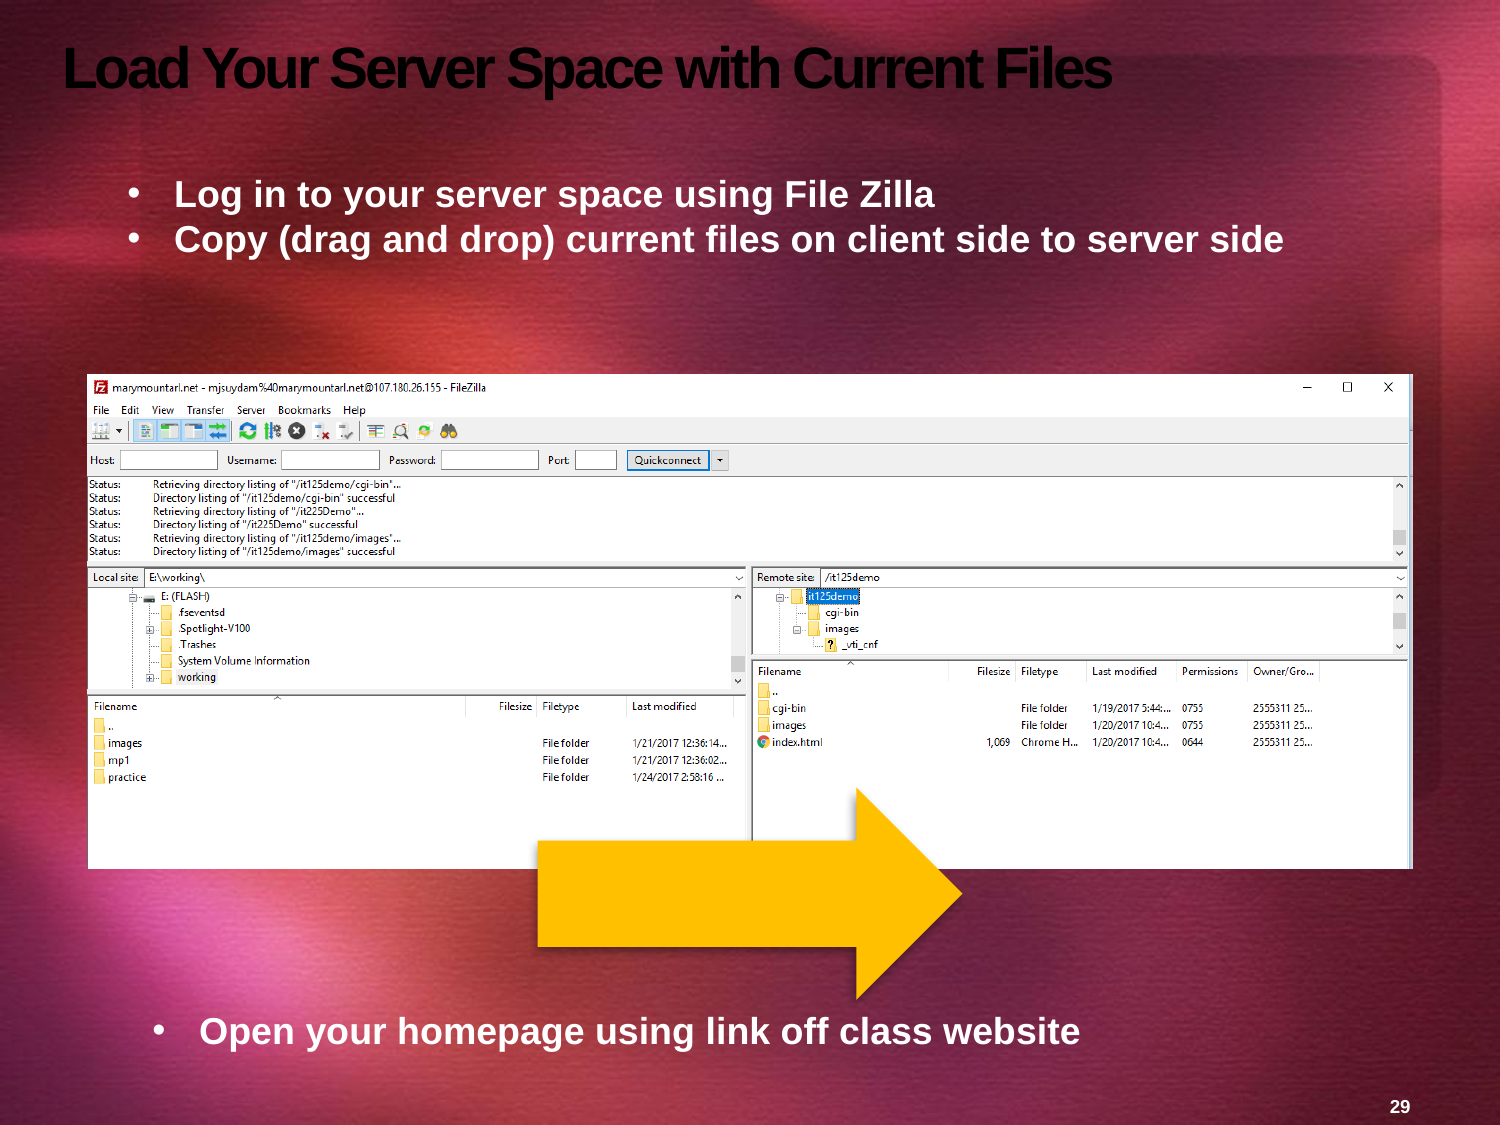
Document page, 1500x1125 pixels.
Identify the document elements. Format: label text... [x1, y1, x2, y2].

title Load Your Server Space with Current Files [62, 37, 1438, 102]
text_box Open your homepage using link off class website [137, 999, 1375, 1060]
picture [0, 0, 1500, 1125]
text_box [537, 881, 963, 999]
text_box Log in to your server space using File Zilla Copy (drag and drop) current files on client side to server side [112, 162, 1350, 268]
